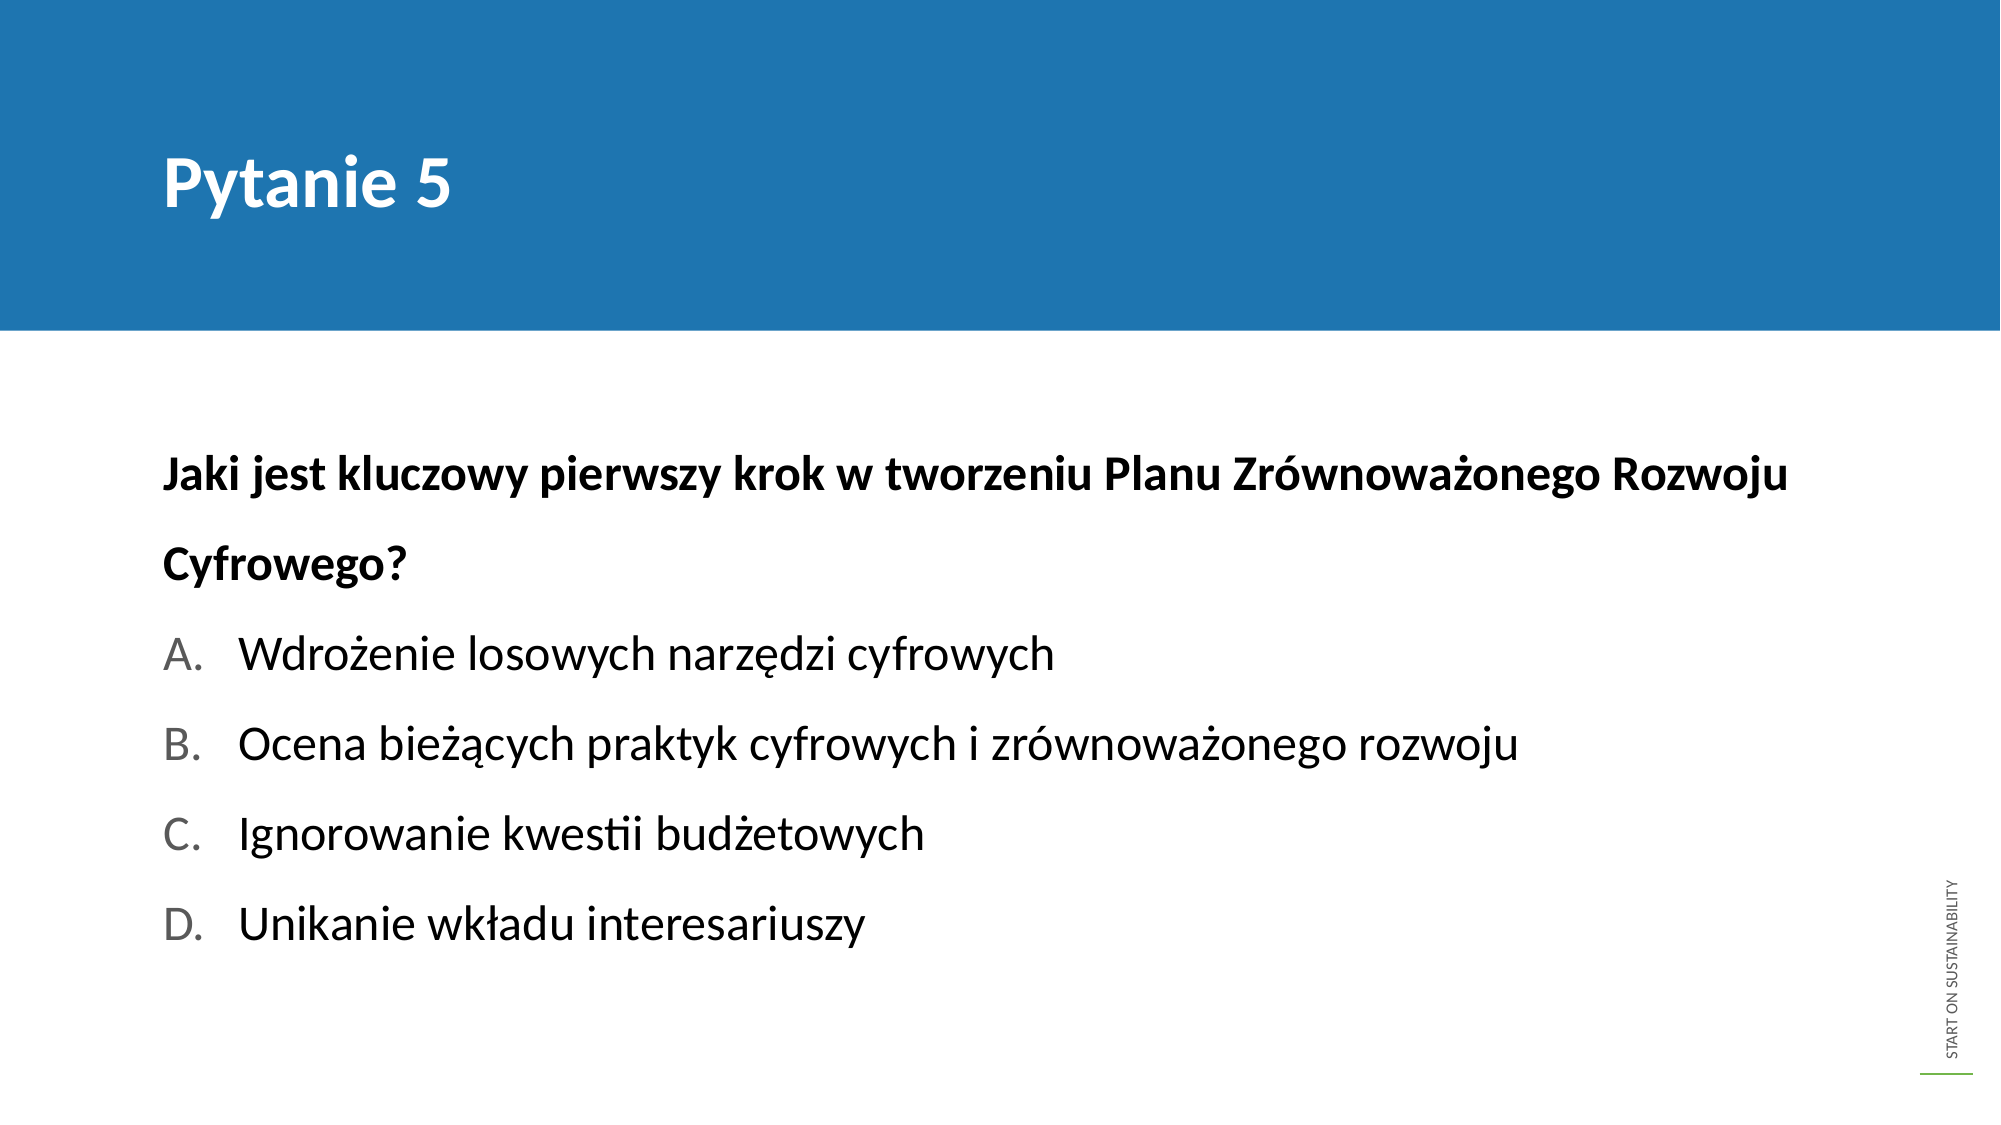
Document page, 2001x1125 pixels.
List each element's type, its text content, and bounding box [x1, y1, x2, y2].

list Jaki jest kluczowy pierwszy krok w tworzeniu Planu Zrównoważonego Rozwoju Cyfrowego? Wdrożenie losowych narzędzi cyfrowych Ocena bieżących praktyk cyfrowych i zrównoważonego rozwoju Ignorowanie kwestii budżetowych Unikanie wkładu interesariuszy [148, 403, 1868, 1024]
list Pytanie 5 [148, 135, 1868, 268]
